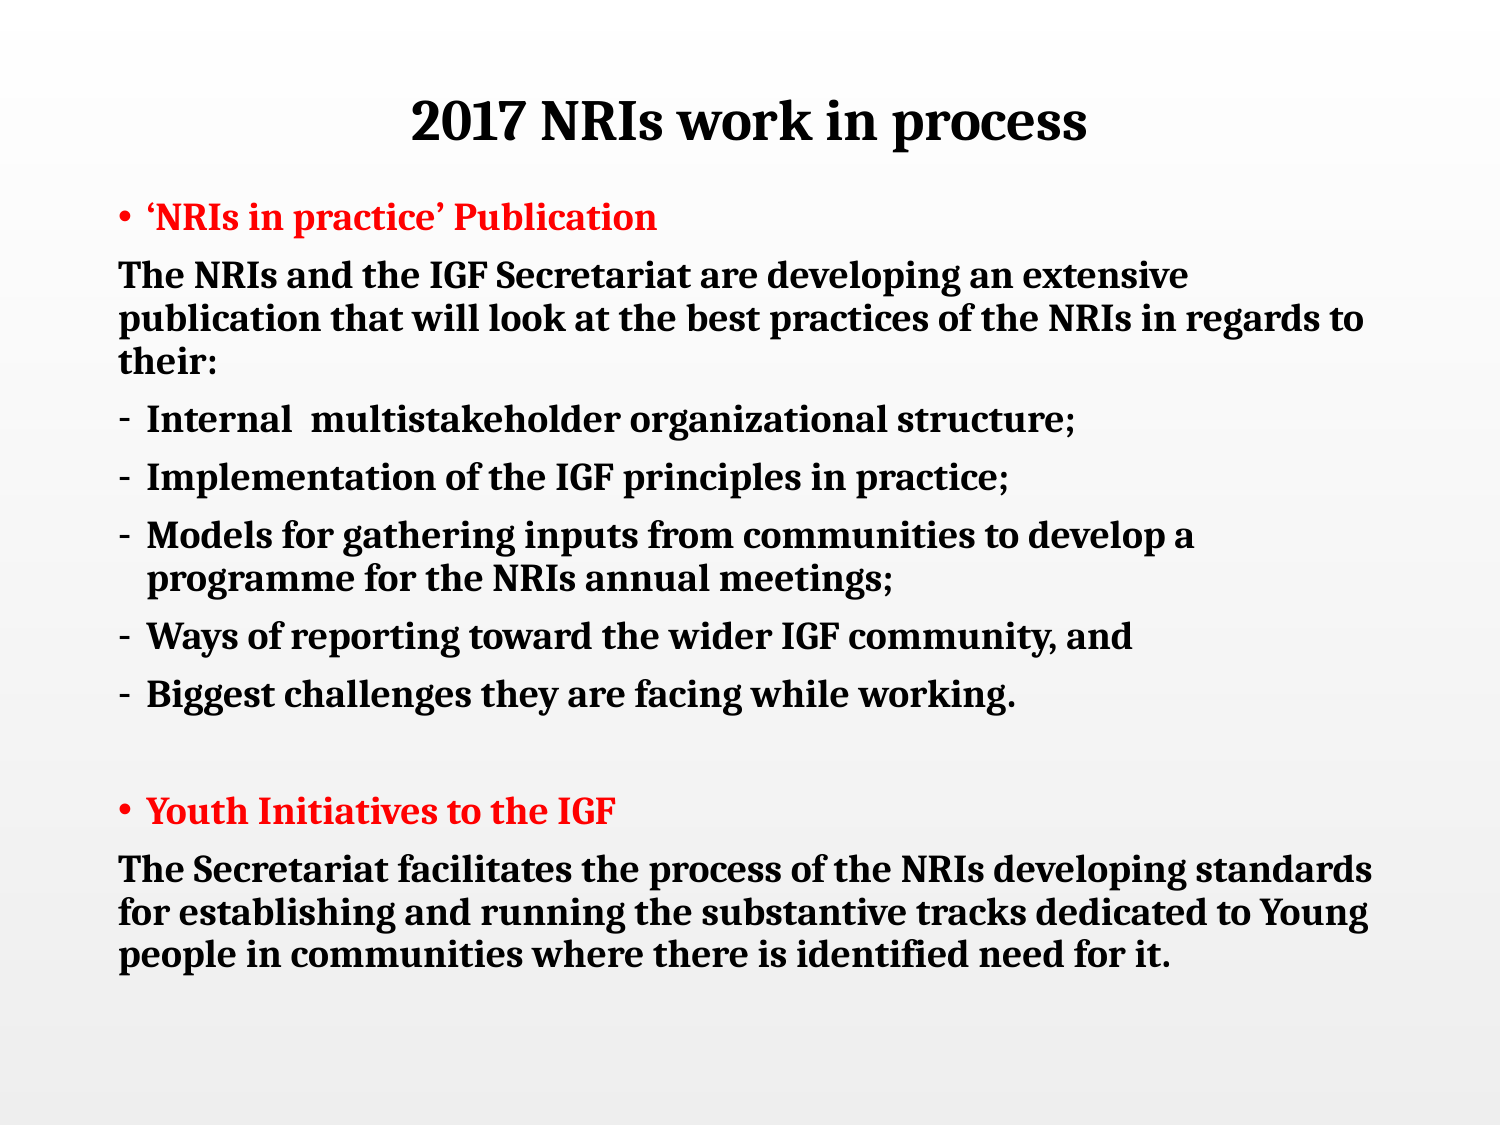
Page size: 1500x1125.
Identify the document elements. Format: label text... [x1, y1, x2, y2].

title 2017 NRIs work in process [103, 59, 1397, 184]
list ‘NRIs in practice’ Publication The NRIs and the IGF Secretariat are developing an extensive publication that will look at the best practices of the NRIs in regards to their: Internal multistakeholder organizational structure; Implementation of the IGF principles in practice; Models for gathering inputs from communities to develop a programme for the NRIs annual meetings; Ways of reporting toward the wider IGF community, and Biggest challenges they are facing while working. Youth Initiatives to the IGF The Secretariat facilitates the process of the NRIs developing standards for establishing and running the substantive tracks dedicated to Young people in communities where there is identified need for it. [103, 189, 1397, 1030]
